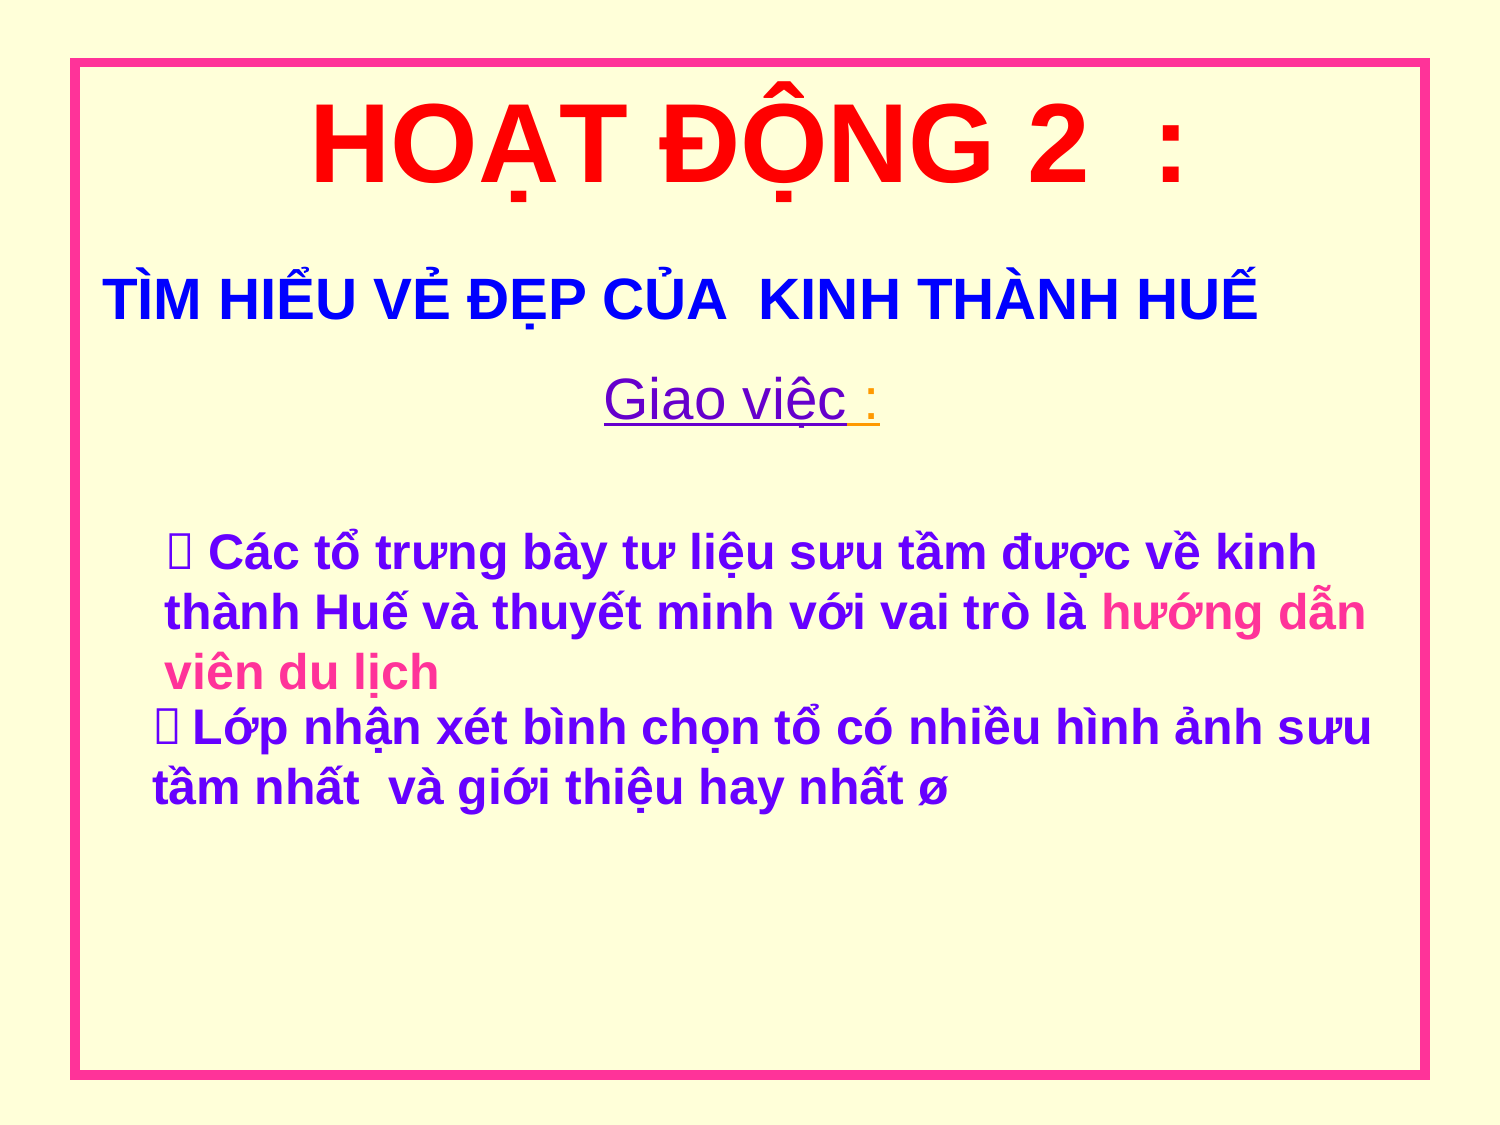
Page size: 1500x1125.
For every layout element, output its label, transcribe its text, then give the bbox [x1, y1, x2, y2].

text_box Giao việc : [588, 353, 906, 439]
text_box TÌM HIỂU VẺ ĐẸP CỦA KINH THÀNH HUẾ [87, 213, 1450, 348]
text_box  Lớp nhận xét bình chọn tổ có nhiều hình ảnh sưu tầm nhất và giới thiệu hay nhất ø [137, 687, 1413, 823]
text_box [74, 213, 1425, 1075]
text_box HOẠT ĐỘNG 2 : [0, 62, 1500, 213]
text_box  Các tổ trưng bày tư liệu sưu tầm được về kinh thành Huế và thuyết minh với vai trò là hướng dẫn viên du lịch [149, 512, 1425, 768]
